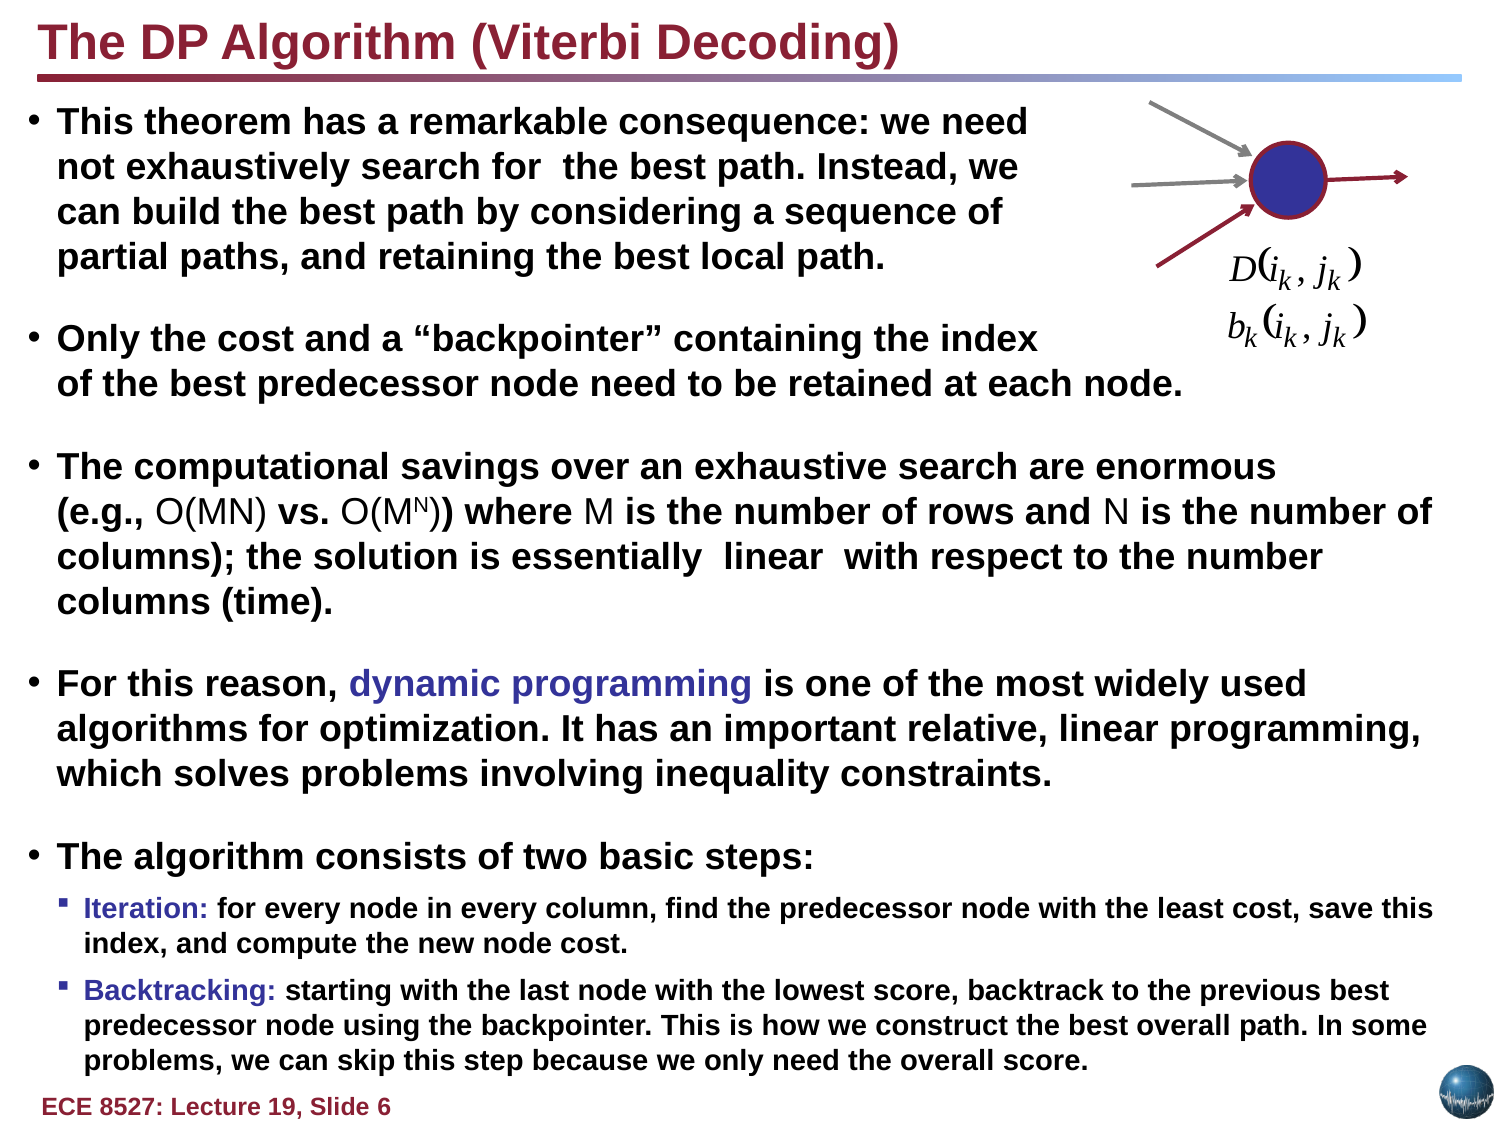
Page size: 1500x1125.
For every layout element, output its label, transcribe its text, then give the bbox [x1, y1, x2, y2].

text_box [1142, 126, 1259, 132]
text_box [1248, 140, 1328, 220]
slide_number [0, 1074, 400, 1125]
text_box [1291, 176, 1409, 182]
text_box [1224, 247, 1367, 354]
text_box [1147, 232, 1264, 239]
text_box The DP Algorithm (Viterbi Decoding) [37, 9, 1459, 70]
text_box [1131, 180, 1248, 186]
text_box This theorem has a remarkable consequence: we need not exhaustively search for the best path. Instead, we can build the best path by considering a sequence of partial paths, and retaining the best local path. Only the cost and a “backpointer” containing the index of the best predecessor node need to be retained at each node. The computational savings over an exhaustive search are enormous (e.g., O(MN) vs. O(MN)) where M is the number of rows and N is the number of columns); the solution is essentially linear with respect to the number columns (time). For this reason, dynamic programming is one of the most widely used algorithms for optimization. It has an important relative, linear programming, which solves problems involving inequality constraints. The algorithm consists of two basic steps: Iteration: for every node in every column, find the predecessor node with the least cost, save this index, and compute the new node cost. Backtracking: starting with the last node with the lowest score, backtrack to the previous best predecessor node using the backpointer. This is how we construct the best overall path. In some problems, we can skip this step because we only need the overall score. [27, 96, 1463, 1077]
picture [1439, 1065, 1494, 1119]
